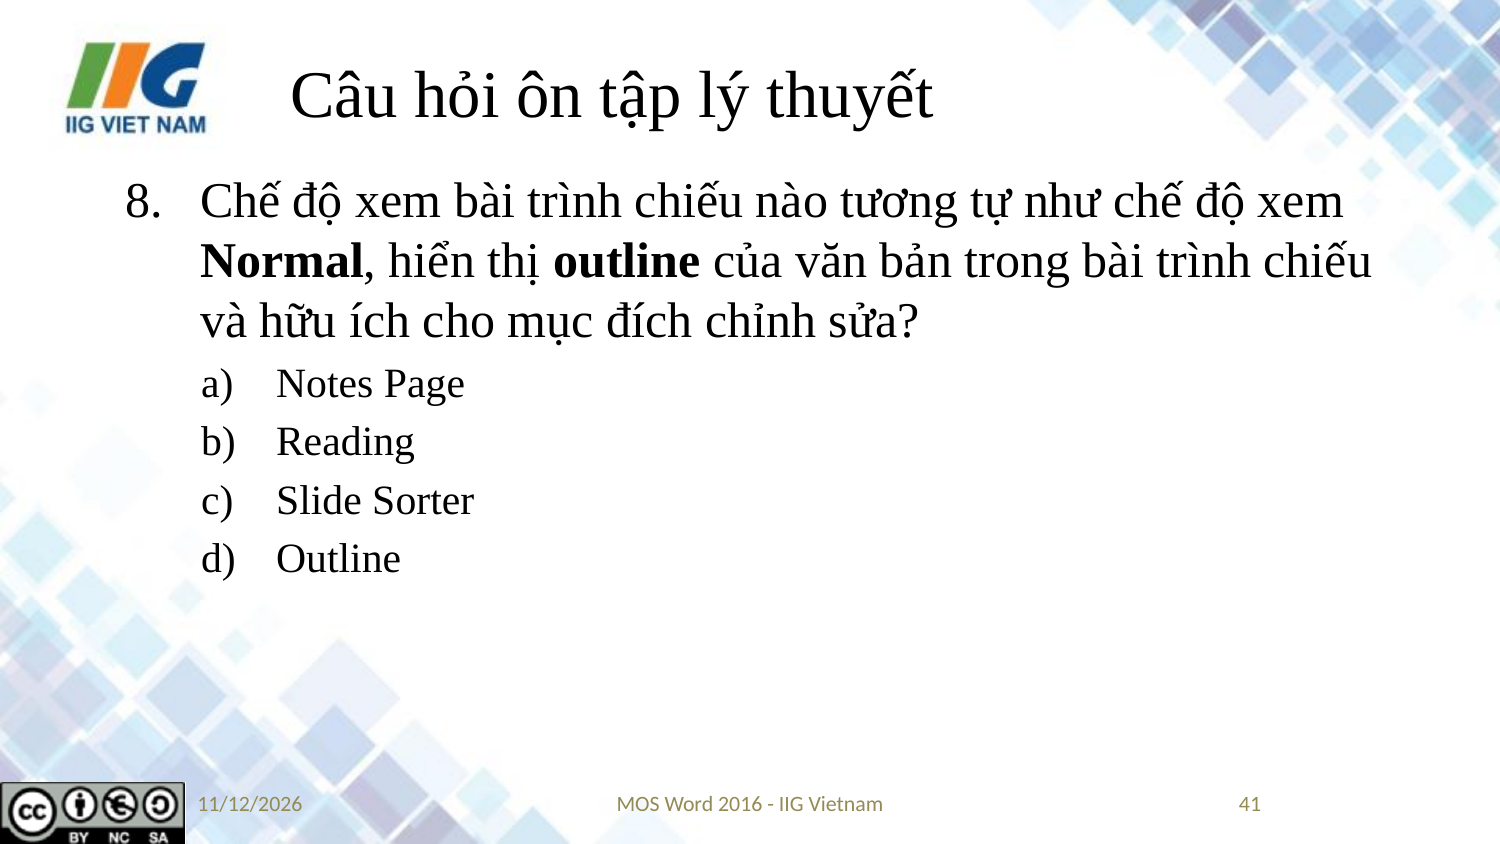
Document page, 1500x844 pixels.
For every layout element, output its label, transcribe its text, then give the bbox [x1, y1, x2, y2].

footer MOS Word 2016 - IIG Vietnam [512, 782, 988, 828]
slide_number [75, 782, 425, 828]
list Chế độ xem bài trình chiếu nào tương tự như chế độ xem Normal, hiển thị outline của văn bản trong bài trình chiếu và hữu ích cho mục đích chỉnh sửa? Notes Page Reading Slide Sorter Outline [110, 159, 1425, 782]
slide_number 41 [1074, 782, 1425, 828]
title Câu hỏi ôn tập lý thuyết [275, 46, 1425, 135]
picture [0, 0, 1500, 844]
